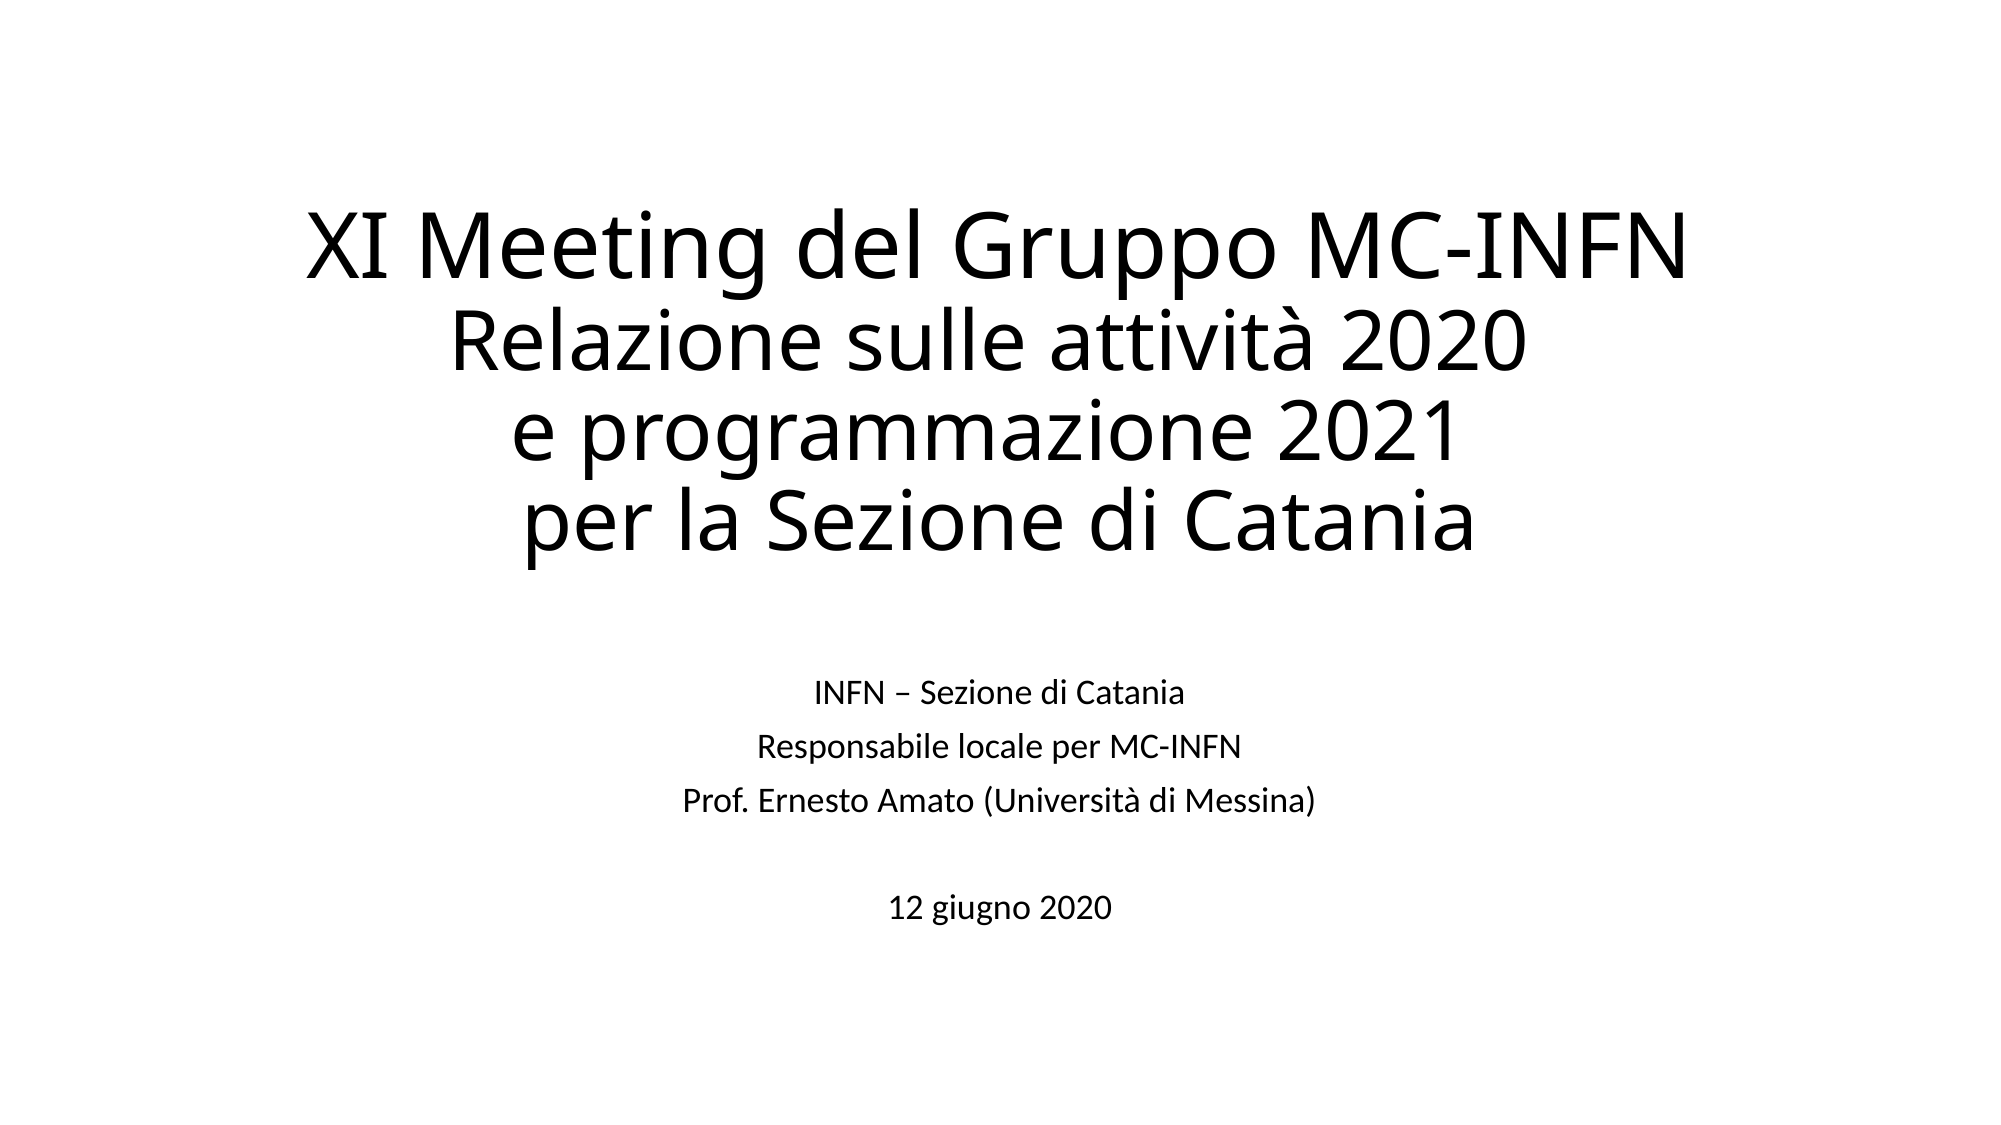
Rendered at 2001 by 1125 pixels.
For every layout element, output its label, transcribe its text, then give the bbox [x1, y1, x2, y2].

title XI Meeting del Gruppo MC-INFN Relazione sulle attività 2020 e programmazione 2021 per la Sezione di Catania [249, 184, 1750, 576]
subtitle INFN – Sezione di Catania Responsabile locale per MC-INFN Prof. Ernesto Amato (Università di Messina) 12 giugno 2020 [249, 665, 1750, 938]
